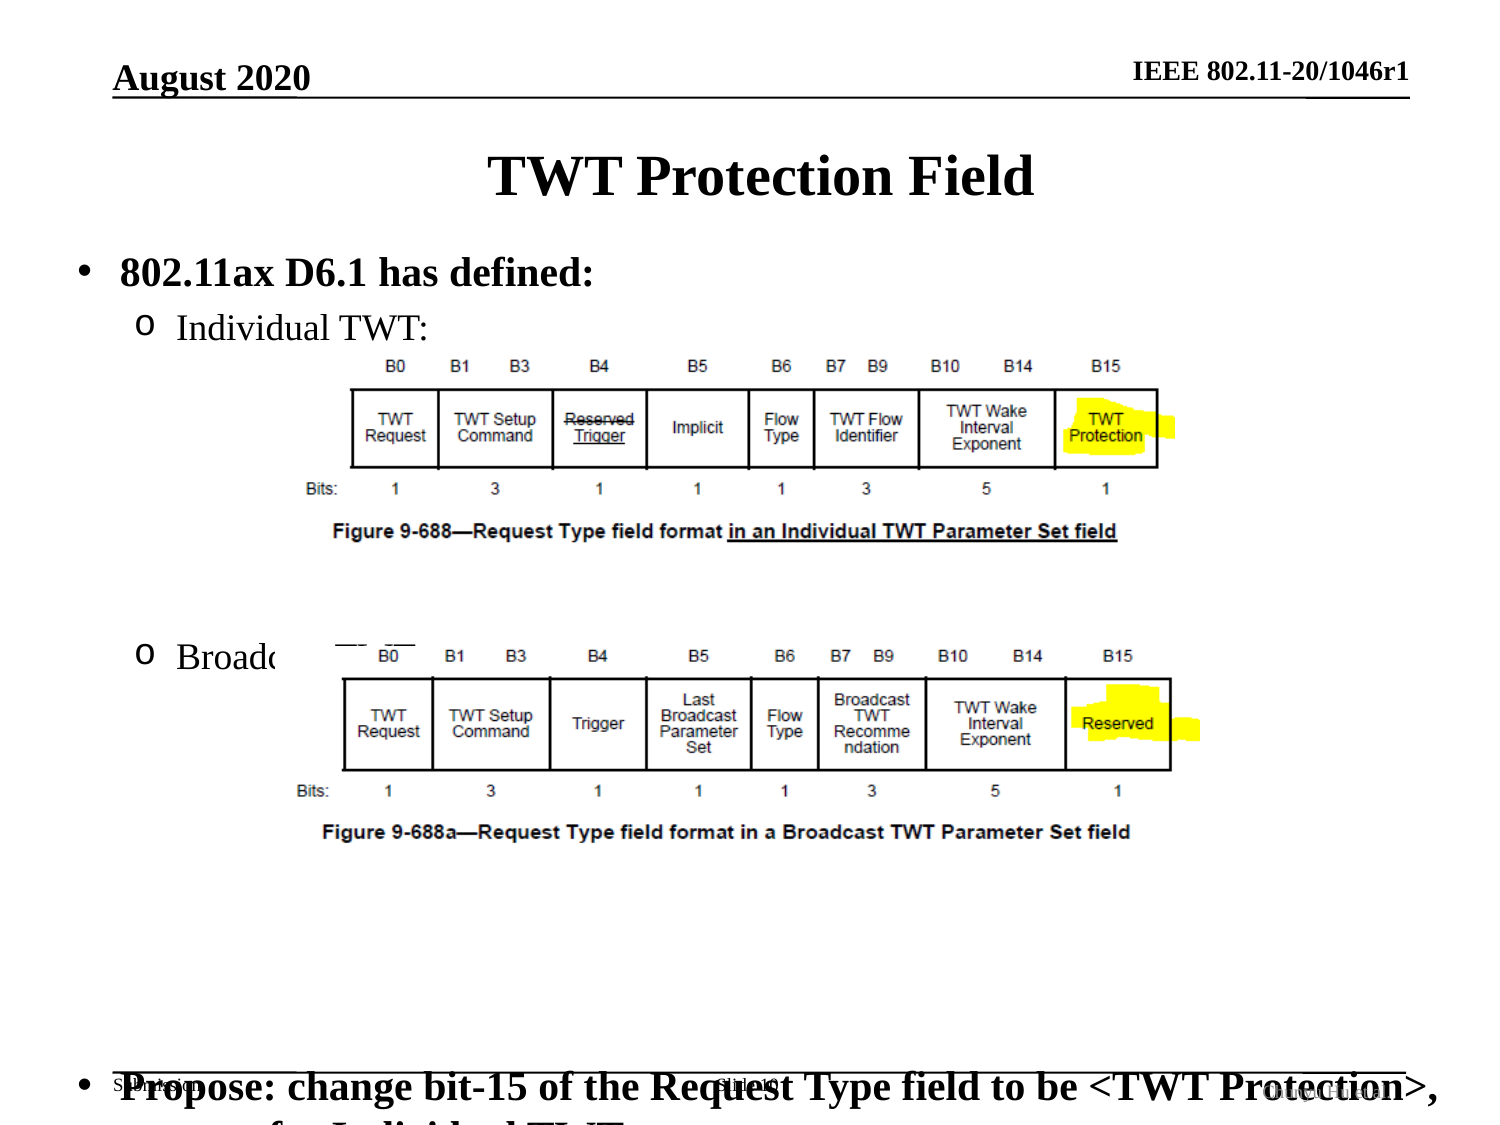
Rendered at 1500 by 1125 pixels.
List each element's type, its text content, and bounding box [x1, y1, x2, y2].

footer Chunyu Hu et al. [877, 1072, 1407, 1110]
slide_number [112, 52, 563, 90]
list 802.11ax D6.1 has defined: Individual TWT: Broadcast TWT Propose: change bit-15 of the Request Type field to be <TWT Protection>, same as for Individual TWT [62, 237, 1500, 1073]
picture [274, 646, 1201, 847]
slide_number Slide 10 [702, 1072, 793, 1111]
title TWT Protection Field [112, 97, 1411, 248]
picture [292, 348, 1176, 557]
